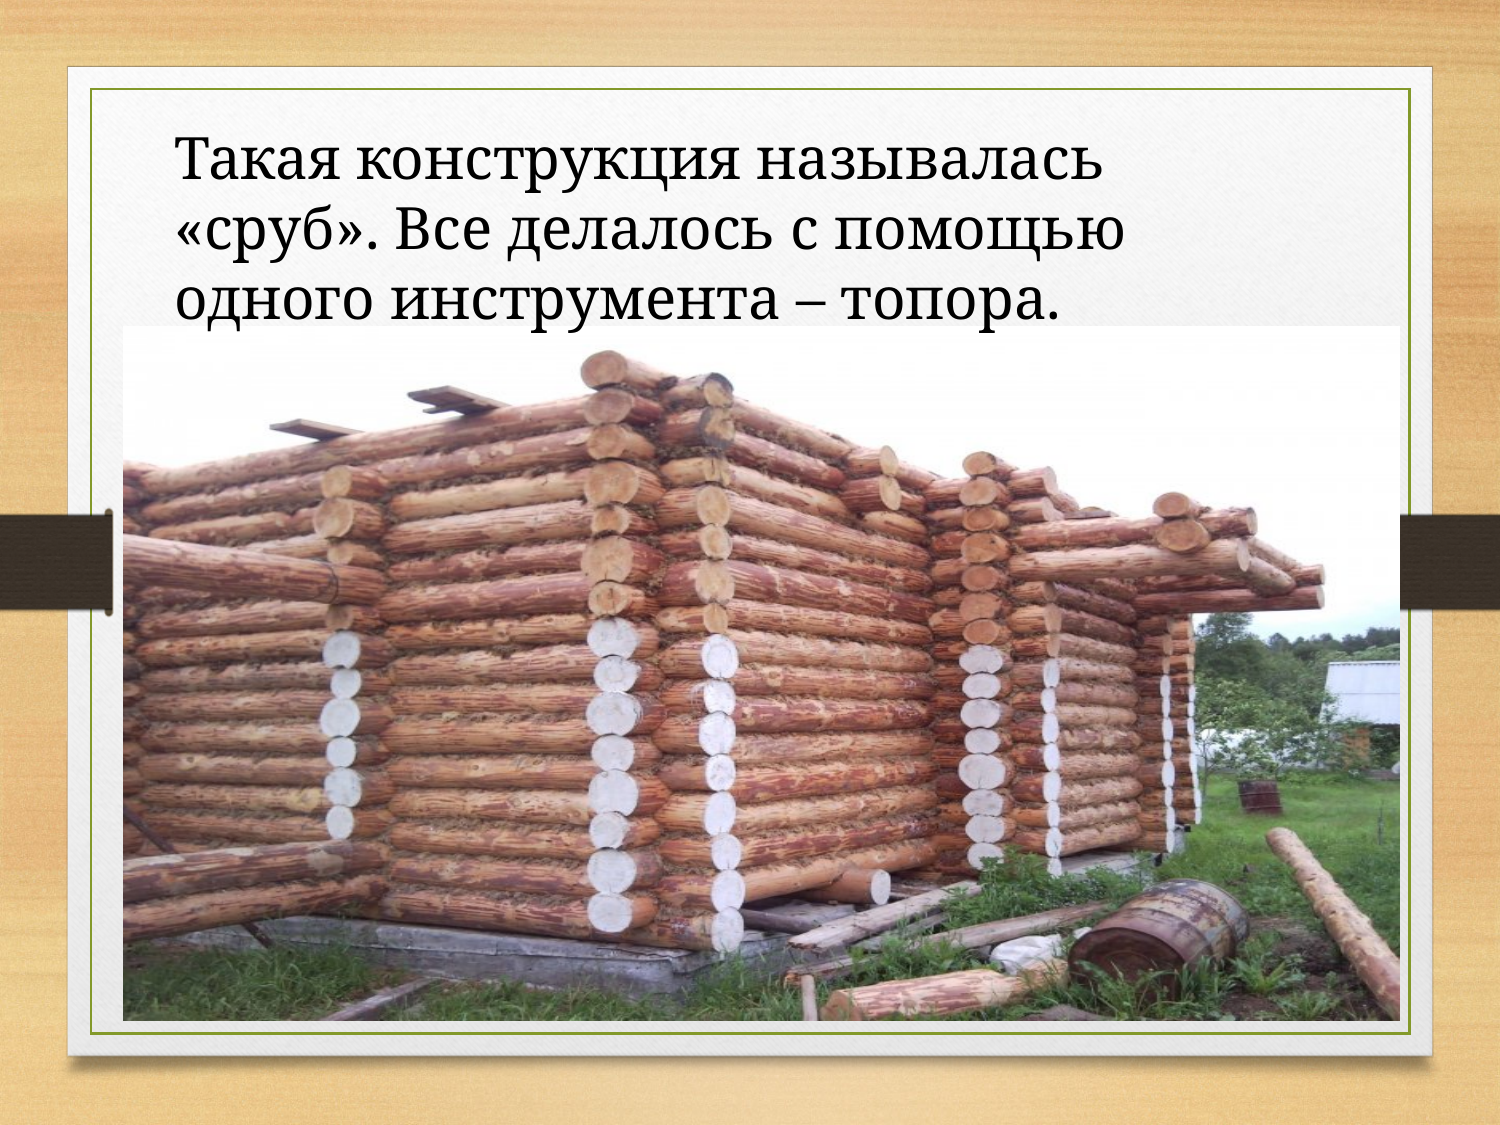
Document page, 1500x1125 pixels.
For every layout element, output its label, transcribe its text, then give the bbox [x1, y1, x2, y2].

text_box Такая конструкция называлась «сруб». Все делалось с помощью одного инструмента – топора. [159, 113, 1294, 325]
picture [0, 0, 1500, 1125]
